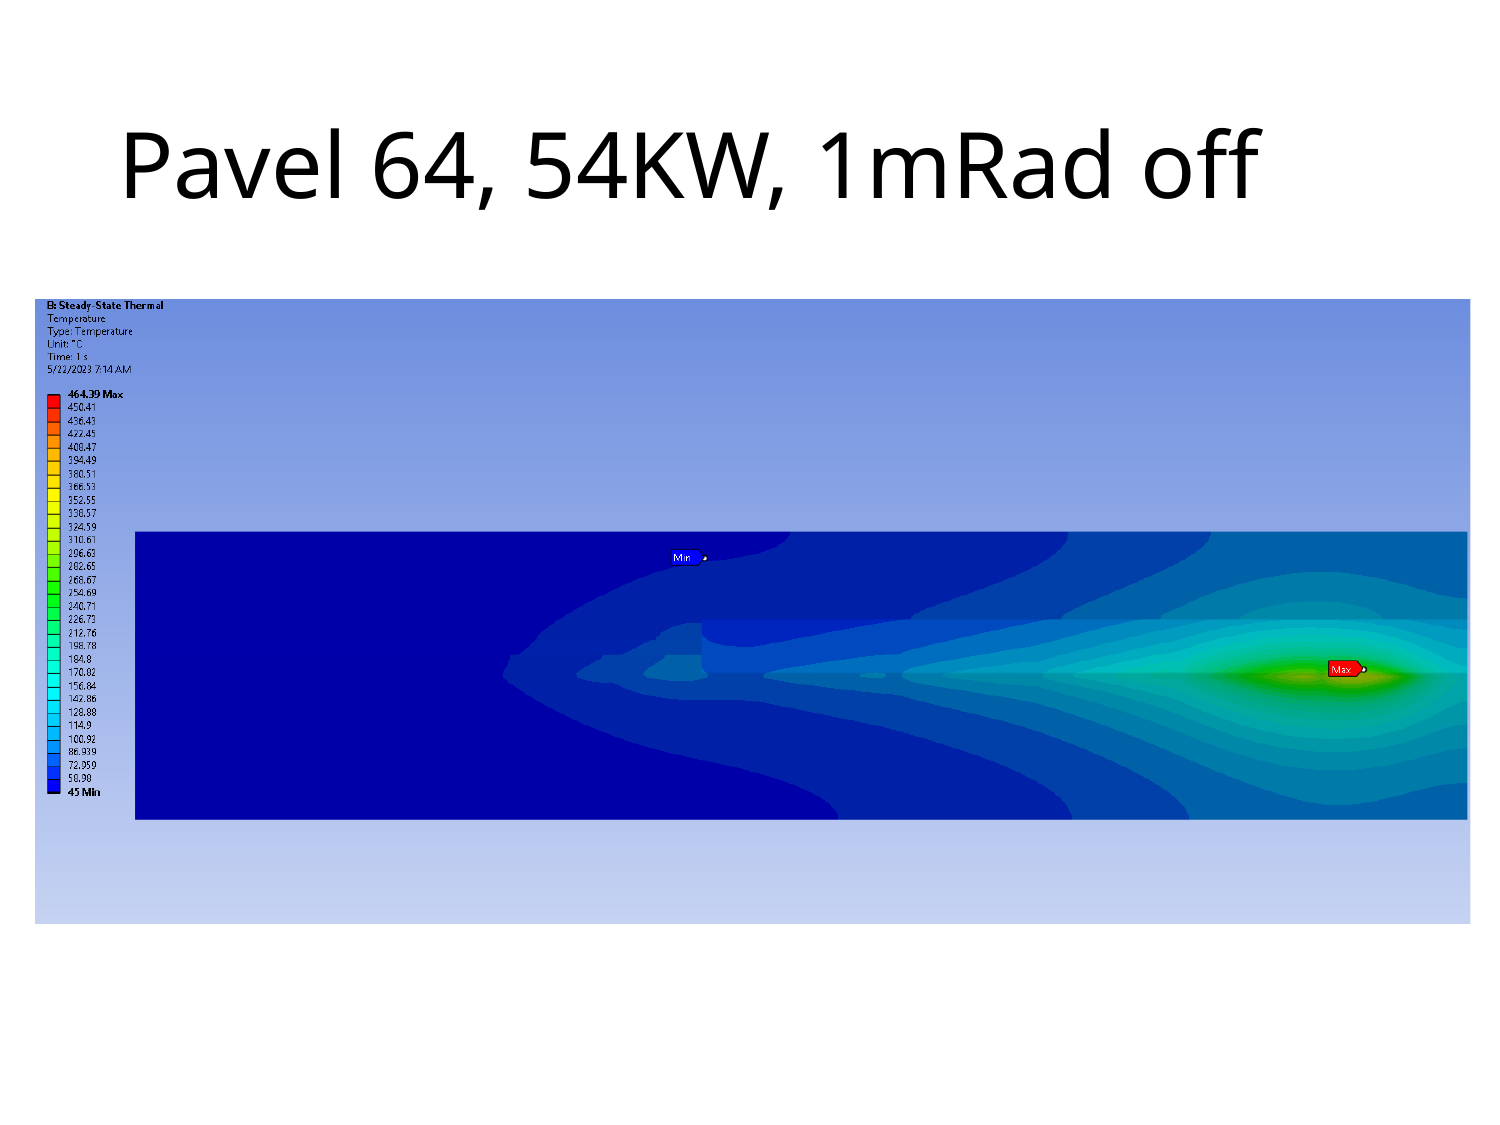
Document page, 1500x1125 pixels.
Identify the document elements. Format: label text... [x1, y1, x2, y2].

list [35, 299, 1471, 925]
title Pavel 64, 54KW, 1mRad off [103, 59, 1397, 278]
